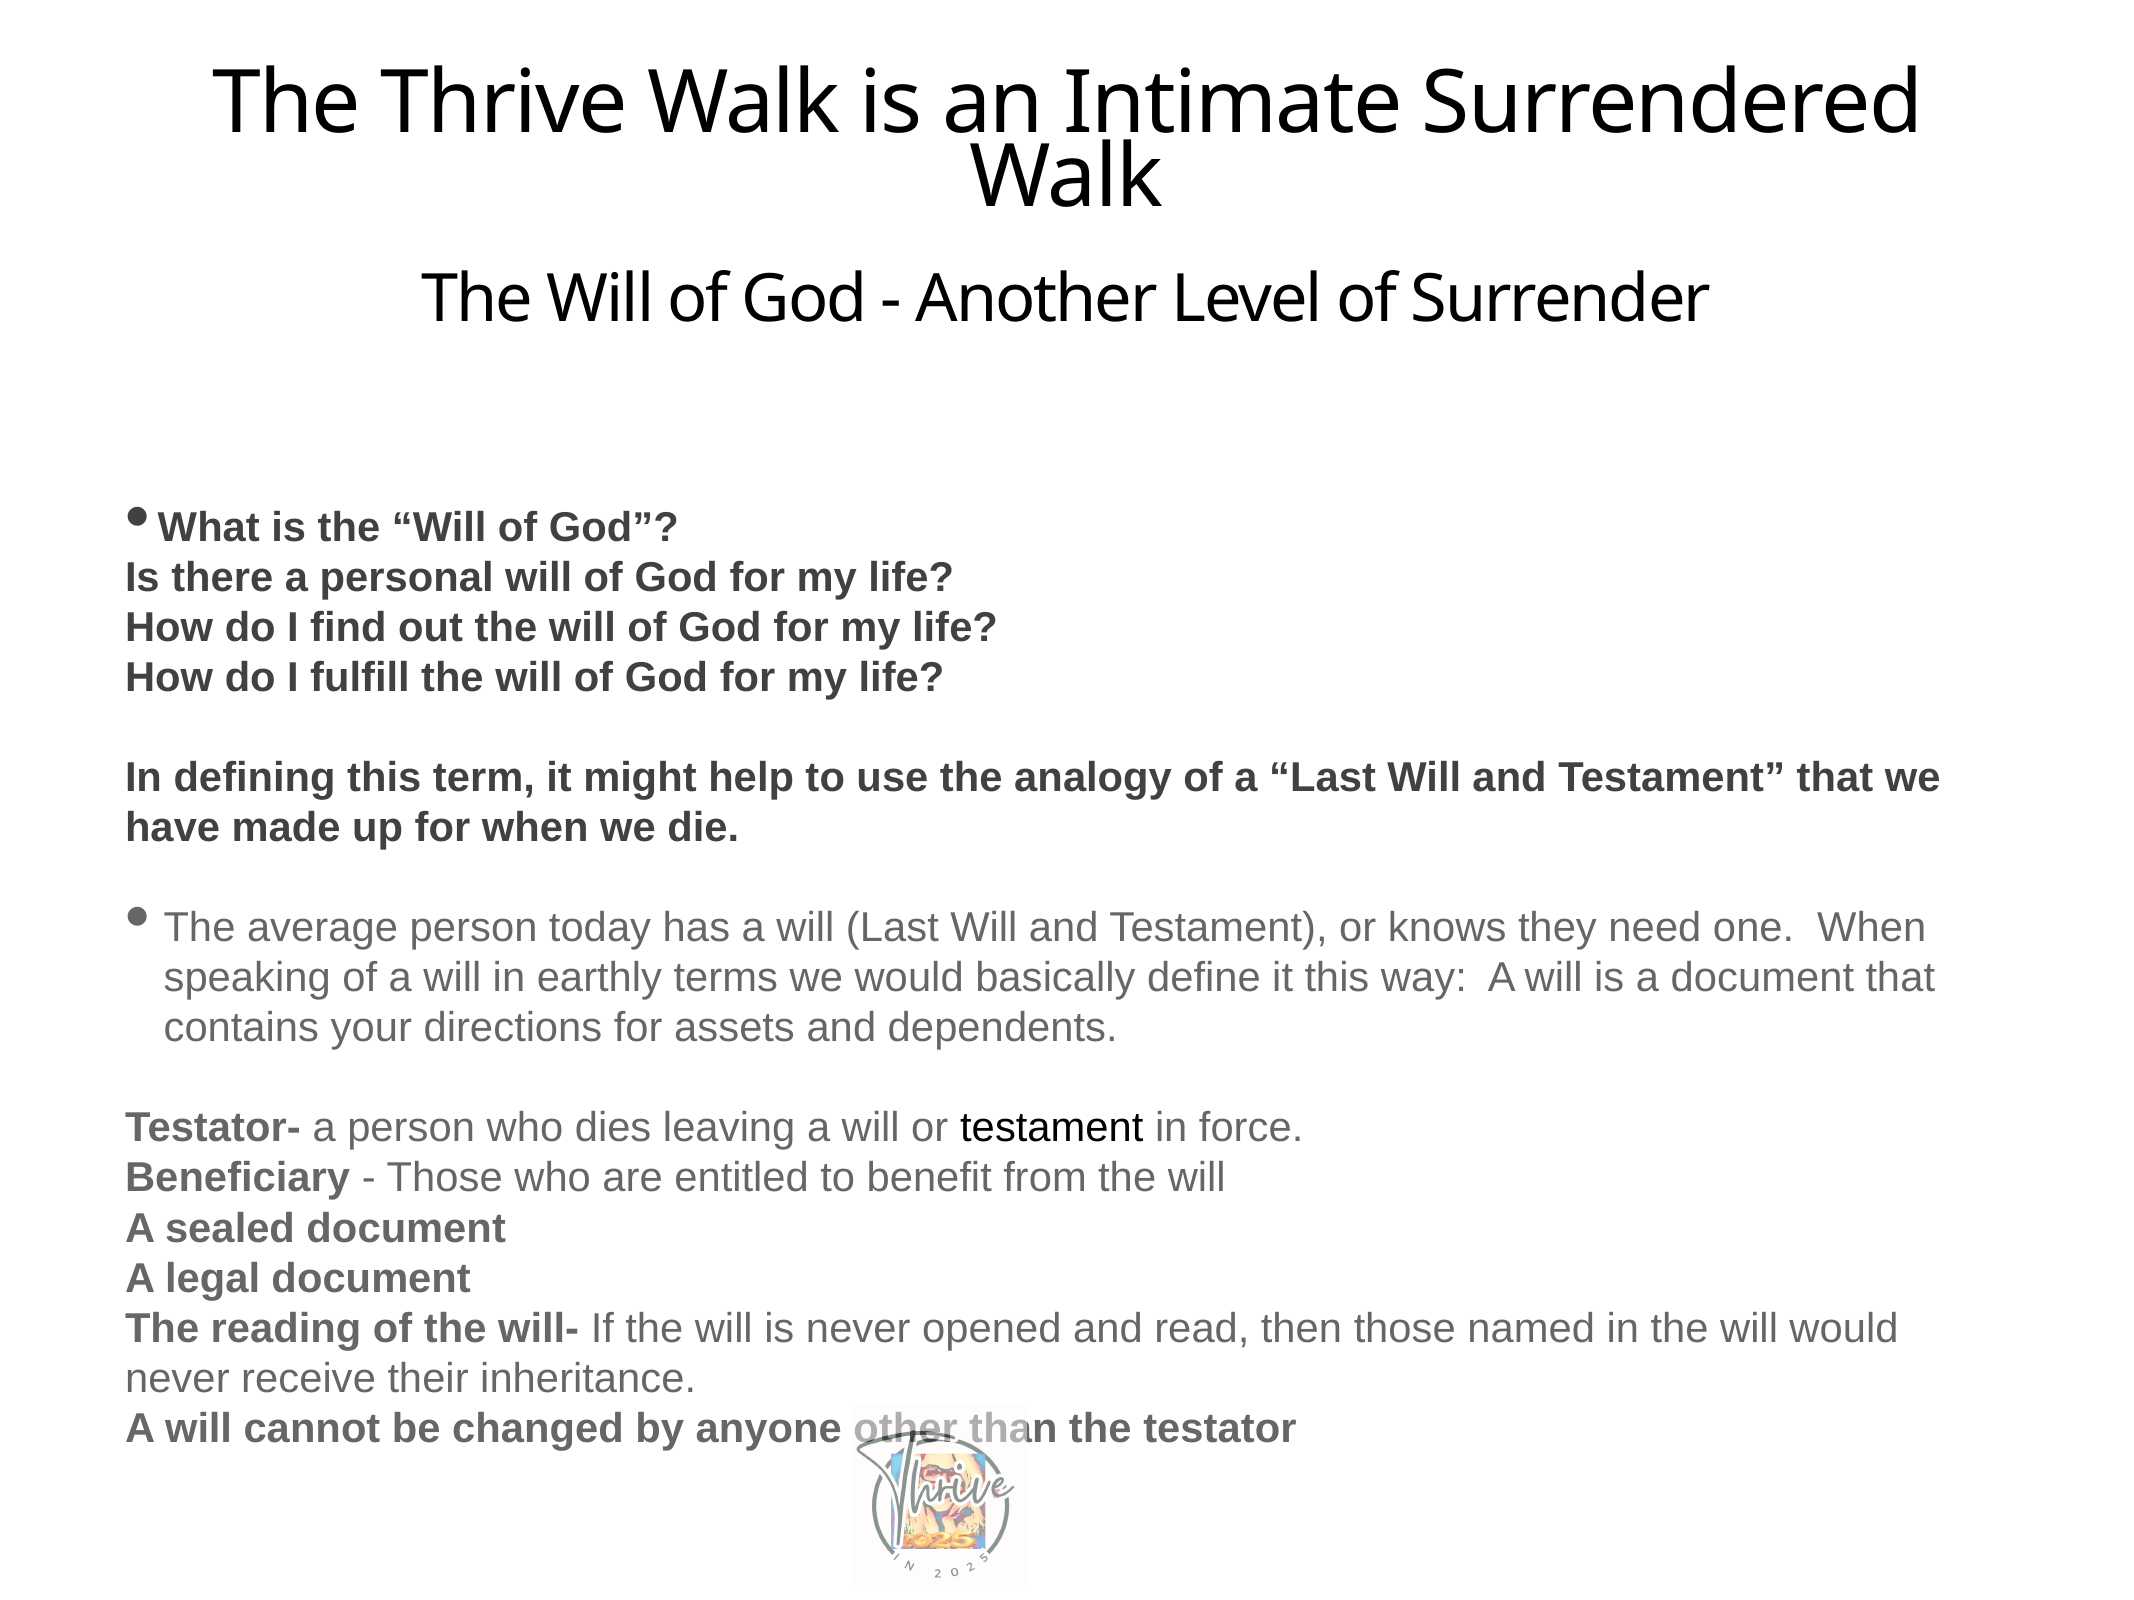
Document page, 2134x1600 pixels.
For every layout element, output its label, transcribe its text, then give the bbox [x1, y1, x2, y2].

picture [851, 1405, 1028, 1590]
list What is the “Will of God”? Is there a personal will of God for my life? How do I find out the will of God for my life? How do I fulfill the will of God for my life? In defining this term, it might help to use the analogy of a “Last Will and Testament” that we have made up for when we die. The average person today has a will (Last Will and Testament), or knows they need one. When speaking of a will in earthly terms we would basically define it this way: A will is a document that contains your directions for assets and dependents. Testator- a person who dies leaving a will or testament in force. Beneficiary - Those who are entitled to benefit from the will A sealed document A legal document The reading of the will- If the will is never opened and read, then those named in the will would never receive their inheritance. A will cannot be changed by anyone other than the testator [116, 491, 2018, 1484]
title The Thrive Walk is an Intimate Surrendered Walk [116, 64, 2018, 246]
list The Will of God - Another Level of Surrender [116, 246, 2018, 351]
